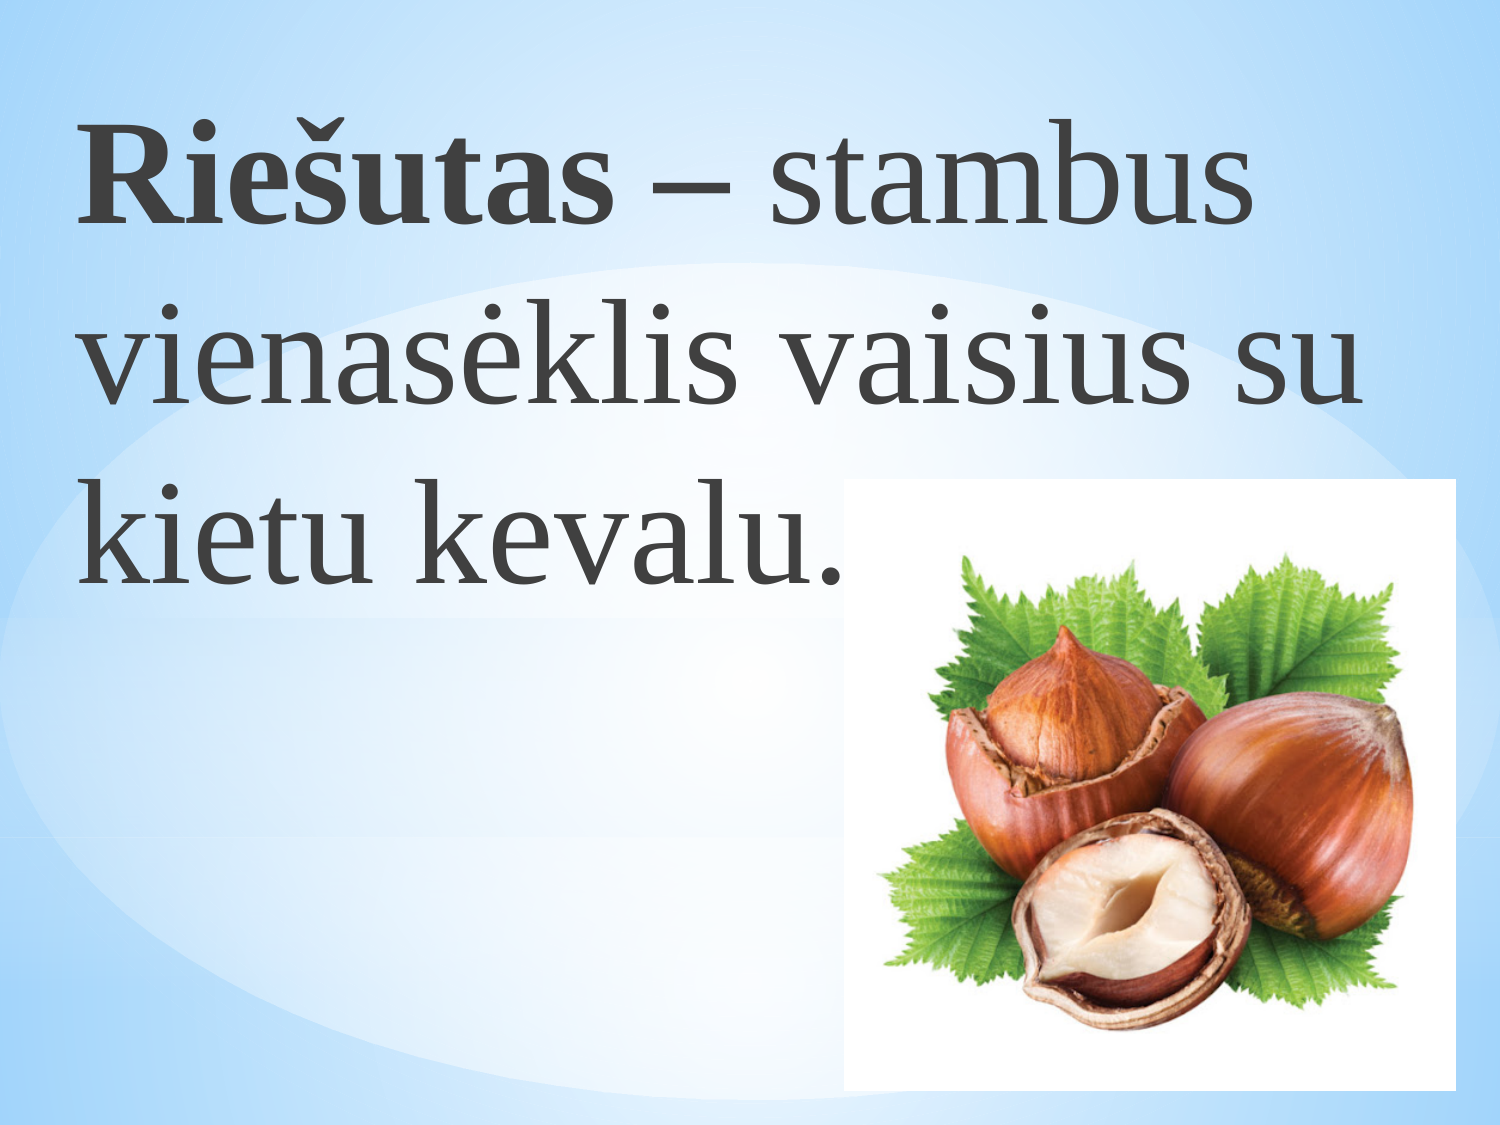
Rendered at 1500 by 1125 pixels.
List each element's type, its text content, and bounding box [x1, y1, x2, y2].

picture [844, 479, 1456, 1091]
list Riešutas – stambus vienasėklis vaisius su kietu kevalu. [53, 66, 1459, 1094]
